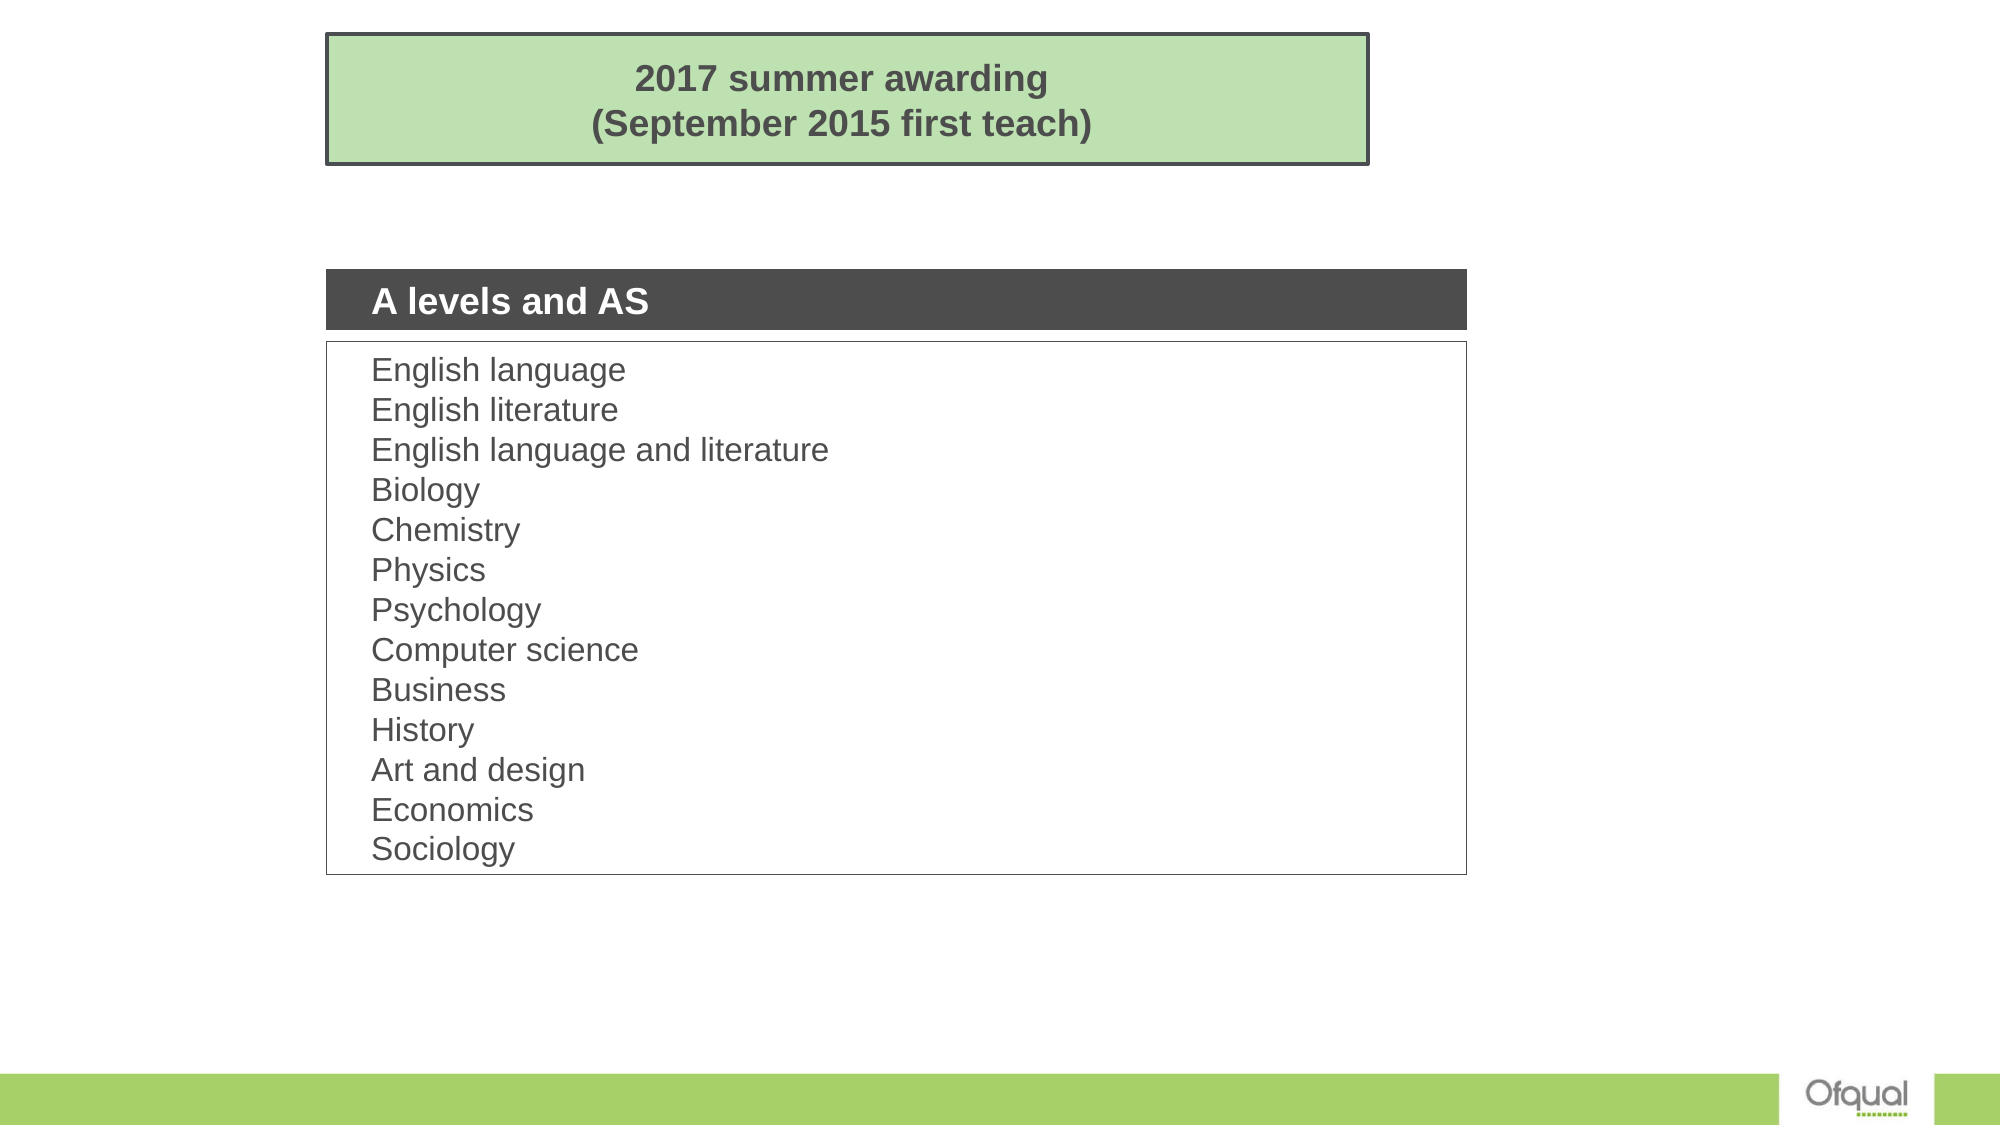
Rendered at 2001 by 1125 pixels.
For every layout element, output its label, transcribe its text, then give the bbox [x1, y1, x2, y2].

text_box English language English literature English language and literature Biology Chemistry Physics Psychology Computer science Business History Art and design Economics Sociology [326, 341, 1467, 875]
text_box 2017 summer awarding (September 2015 first teach) [325, 32, 1370, 166]
picture [0, 0, 2000, 1125]
text_box A levels and AS [326, 269, 1467, 330]
